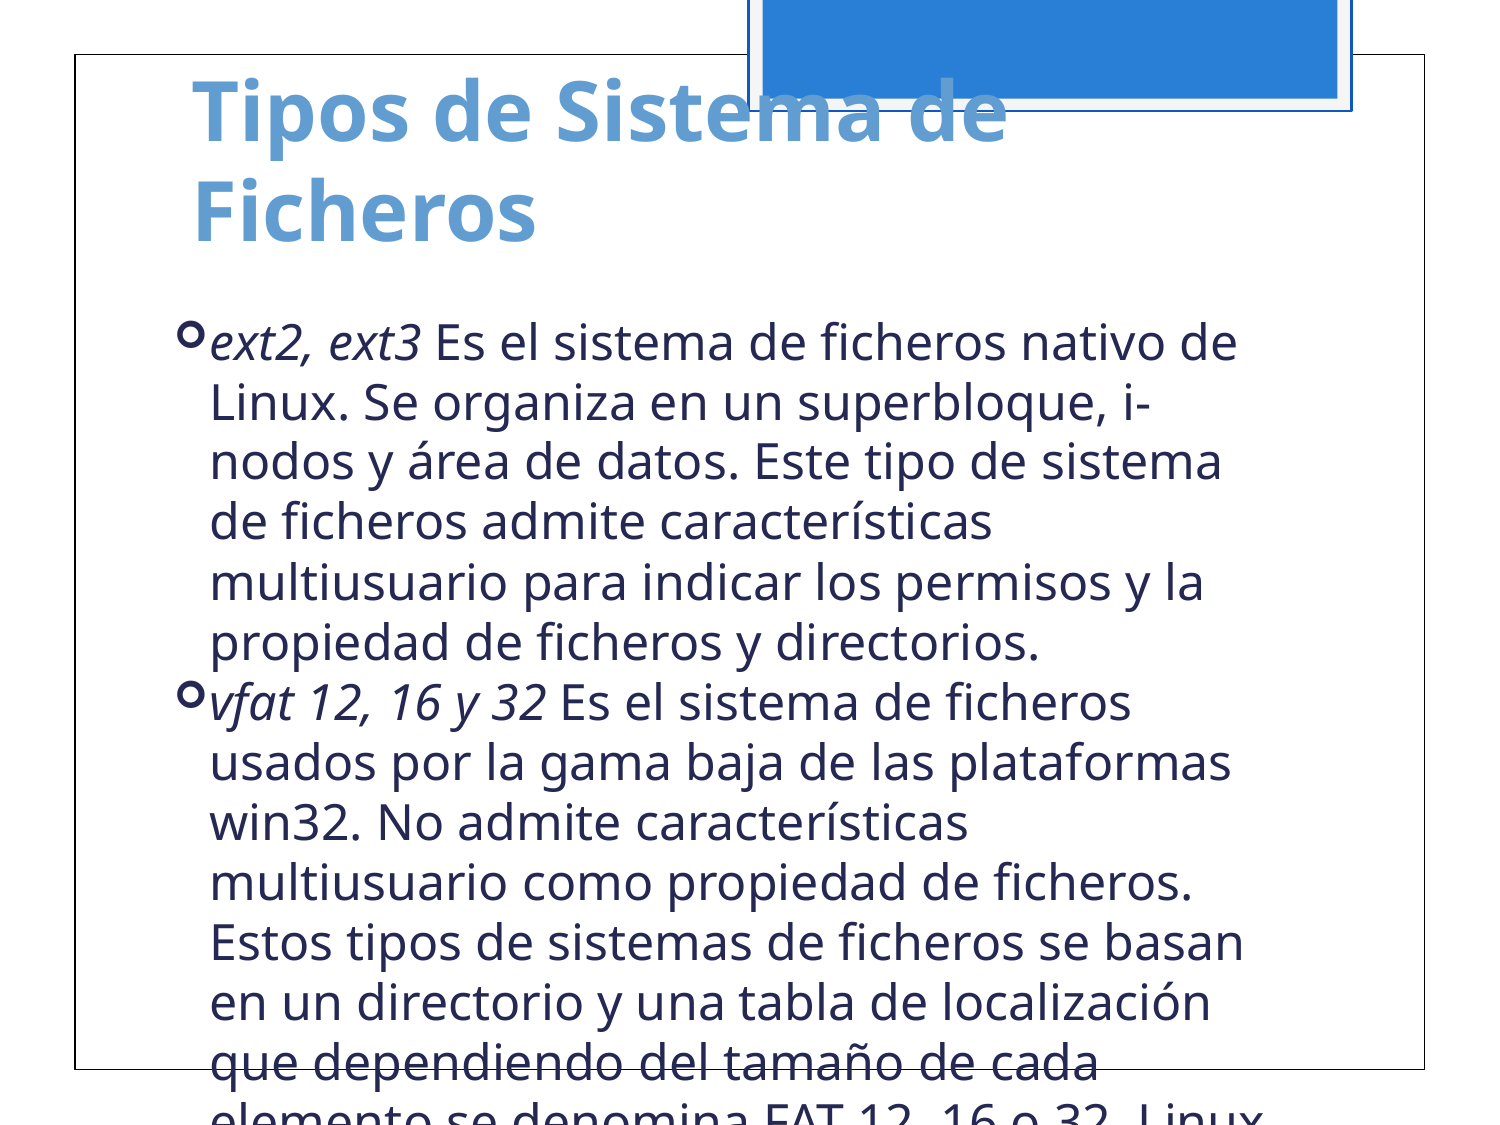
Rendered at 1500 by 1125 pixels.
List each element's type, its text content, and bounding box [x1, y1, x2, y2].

text_box Tipos de Sistema de Ficheros [176, 137, 1329, 266]
text_box ext2, ext3 Es el sistema de ficheros nativo de Linux. Se organiza en un superbloque, i-nodos y área de datos. Este tipo de sistema de ficheros admite características multiusuario para indicar los permisos y la propiedad de ficheros y directorios. vfat 12, 16 y 32 Es el sistema de ficheros usados por la gama baja de las plataformas win32. No admite características multiusuario como propiedad de ficheros. Estos tipos de sistemas de ficheros se basan en un directorio y una tabla de localización que dependiendo del tamaño de cada elemento se denomina FAT 12, 16 o 32. Linux los admite sin ningún problema, aunque siempre es preferible usar ext2. iso9660Es el sistema de ficheros propio de los CDROM. msdos Análogo a los sistemas FAT, aunque sólo admite ficheros con nombre 8+3. [159, 302, 1294, 1024]
